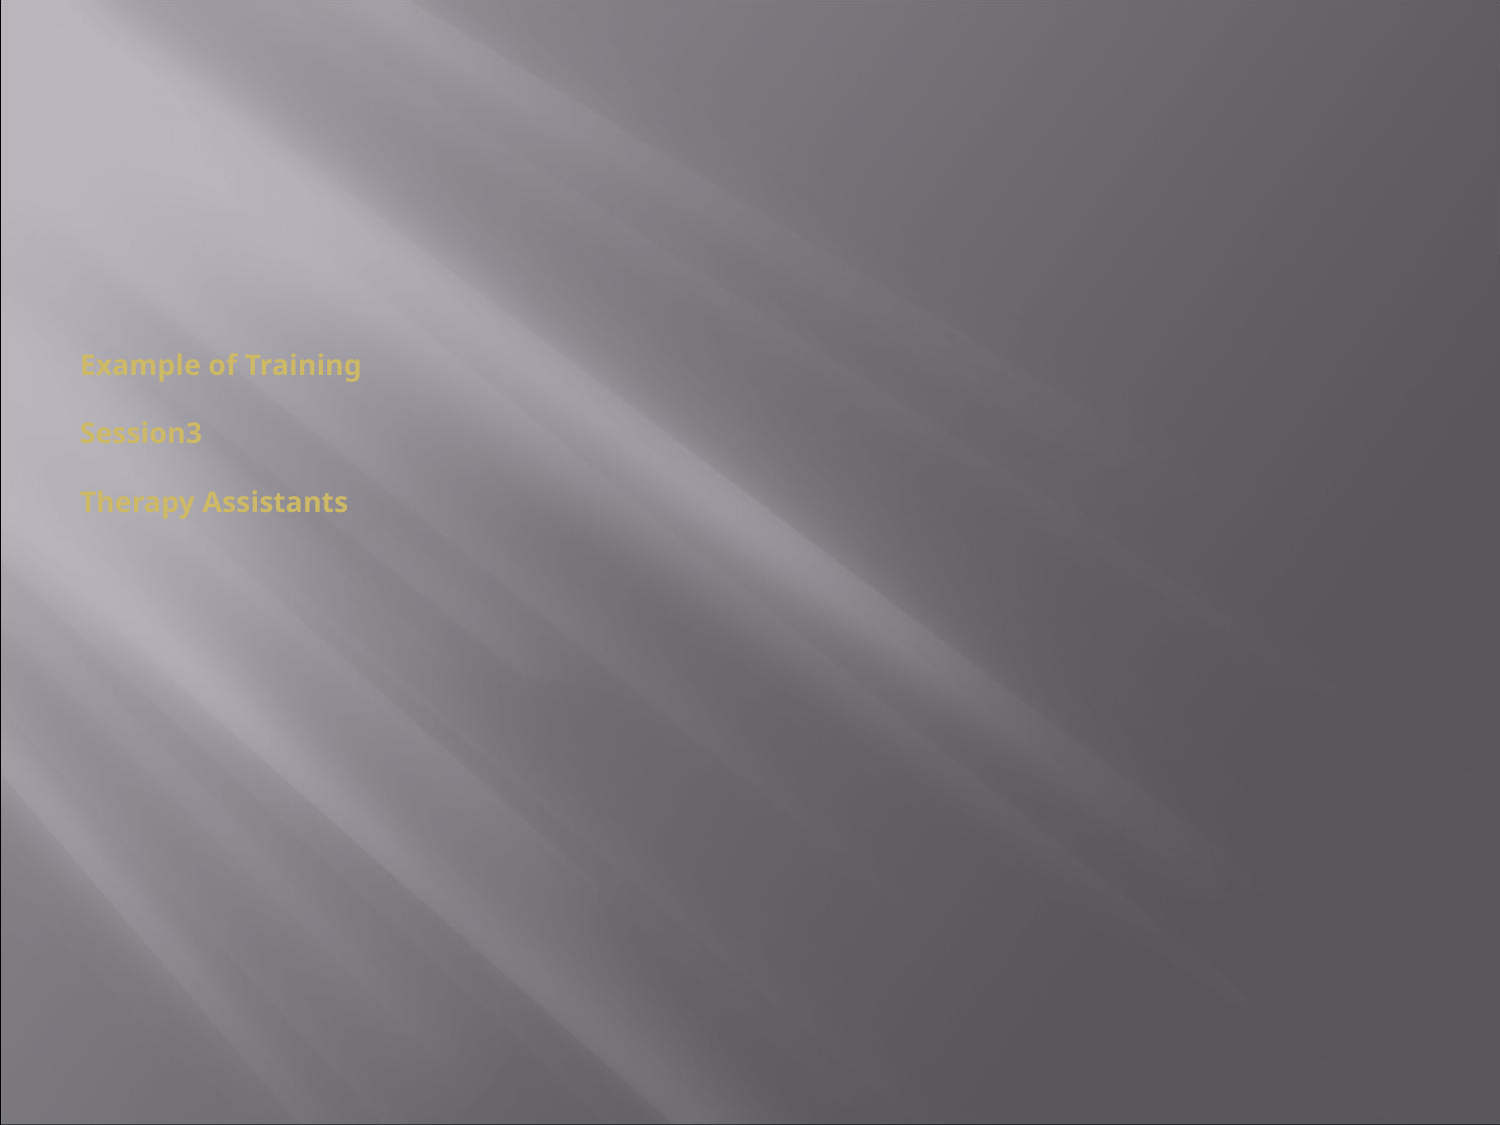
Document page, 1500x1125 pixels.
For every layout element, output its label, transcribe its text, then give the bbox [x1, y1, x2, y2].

picture [0, 0, 1500, 1125]
title Example of Training Session3 Therapy Assistants [64, 338, 1415, 526]
